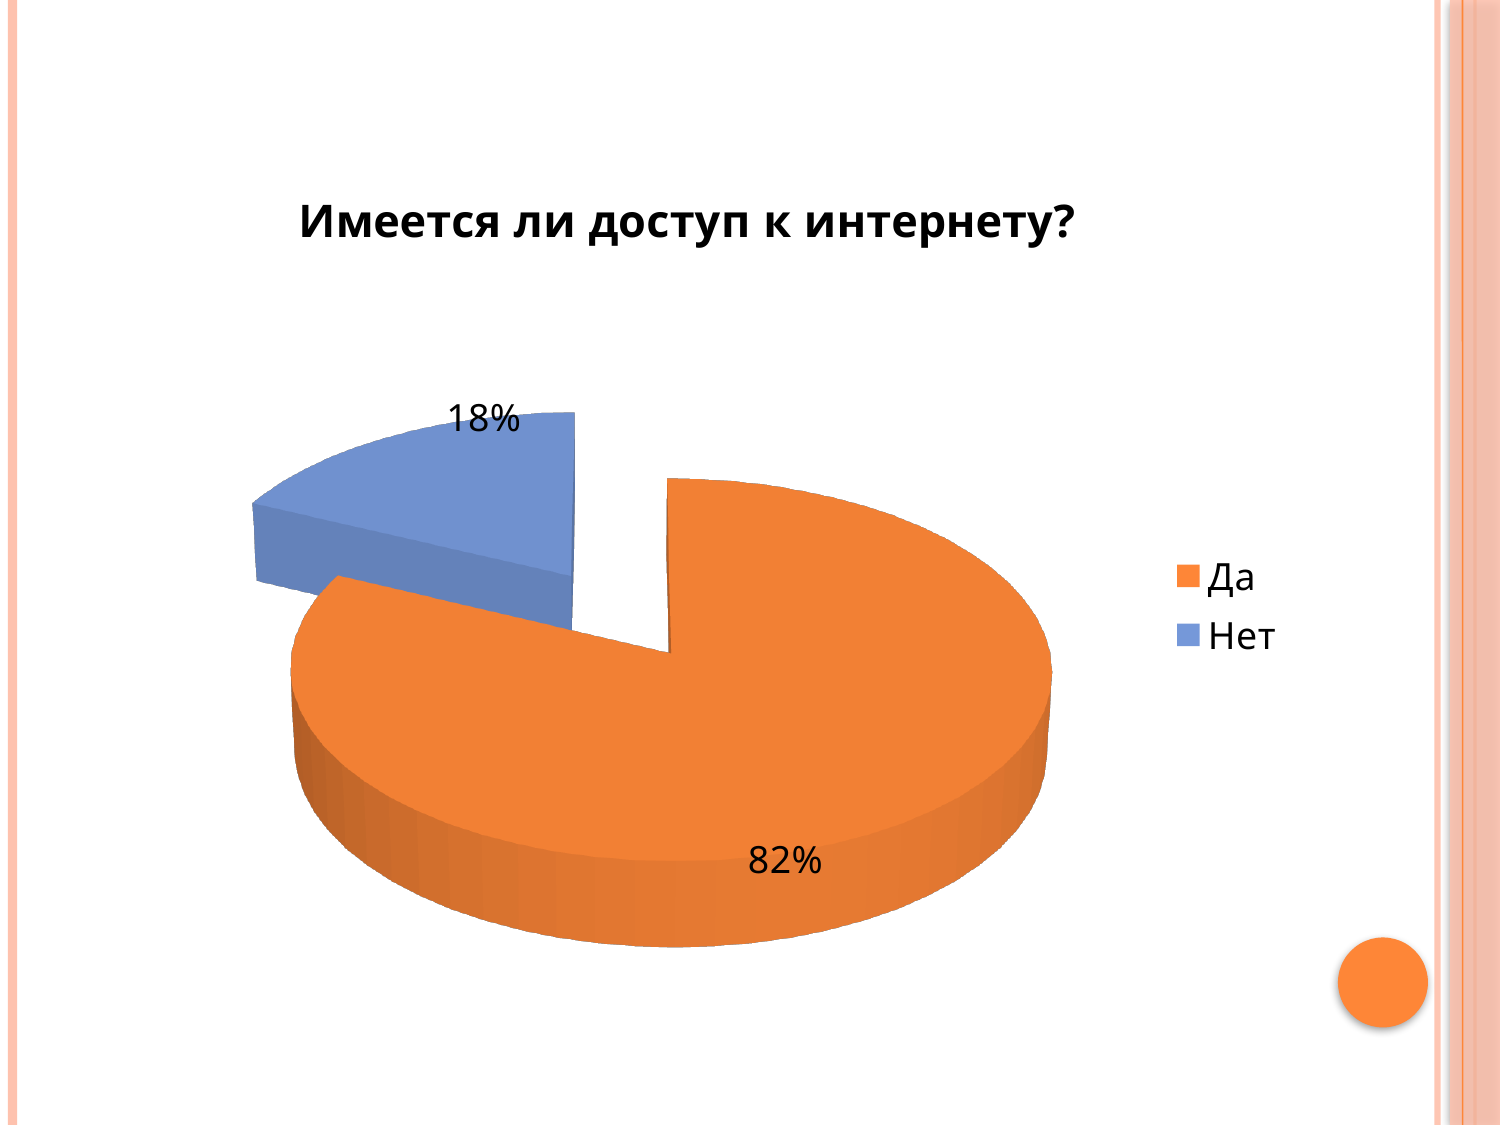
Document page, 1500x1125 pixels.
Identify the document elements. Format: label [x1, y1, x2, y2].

chart [74, 148, 1301, 1063]
